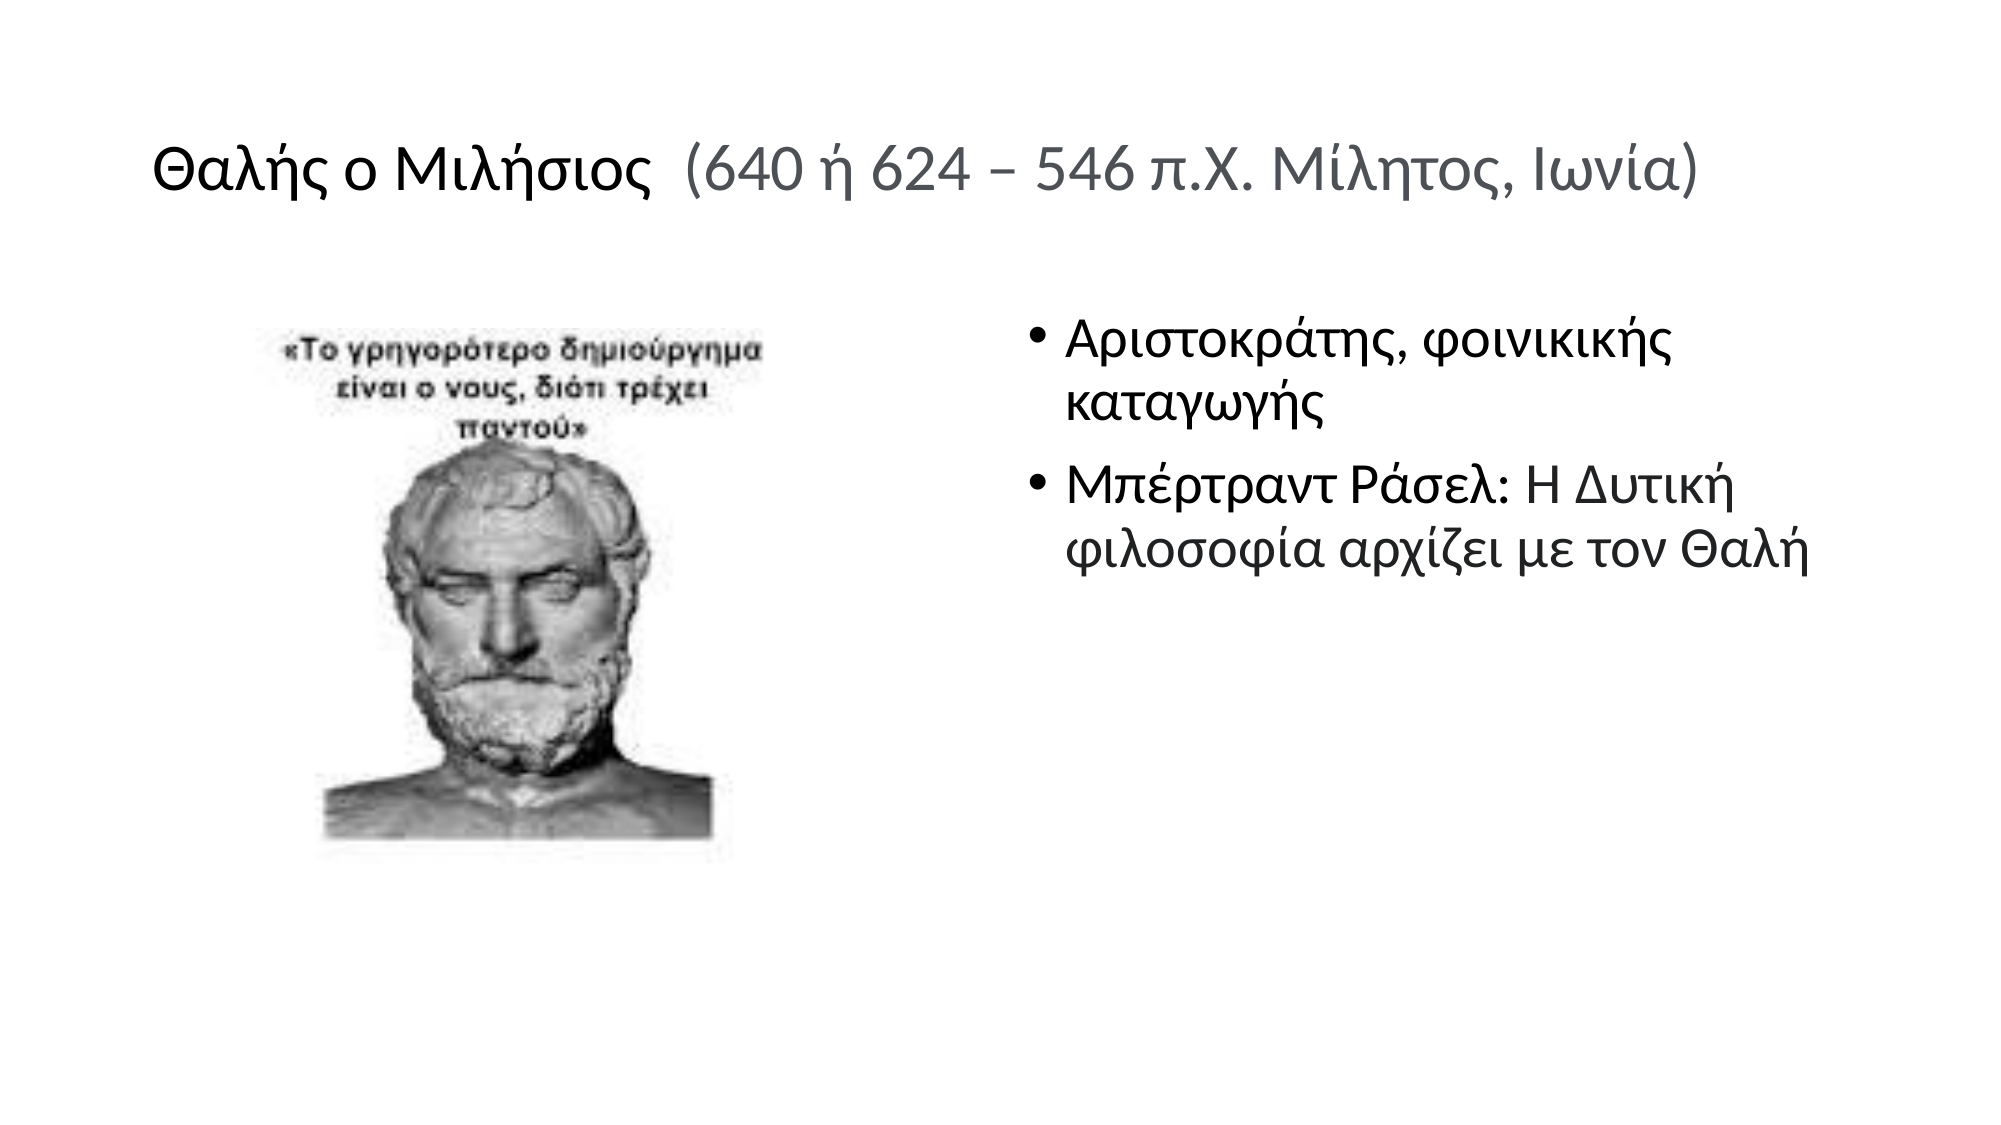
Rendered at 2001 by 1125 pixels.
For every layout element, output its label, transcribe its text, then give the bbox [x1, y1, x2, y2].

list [49, 328, 1013, 868]
list Αριστοκράτης, φοινικικής καταγωγής Μπέρτραντ Ράσελ: Η Δυτική φιλοσοφία αρχίζει με τον Θαλή [1012, 299, 1863, 1014]
title Θαλής ο Μιλήσιος (640 ή 624 – 546 π.Χ. Μίλητος, Ιωνία) [137, 59, 1863, 278]
